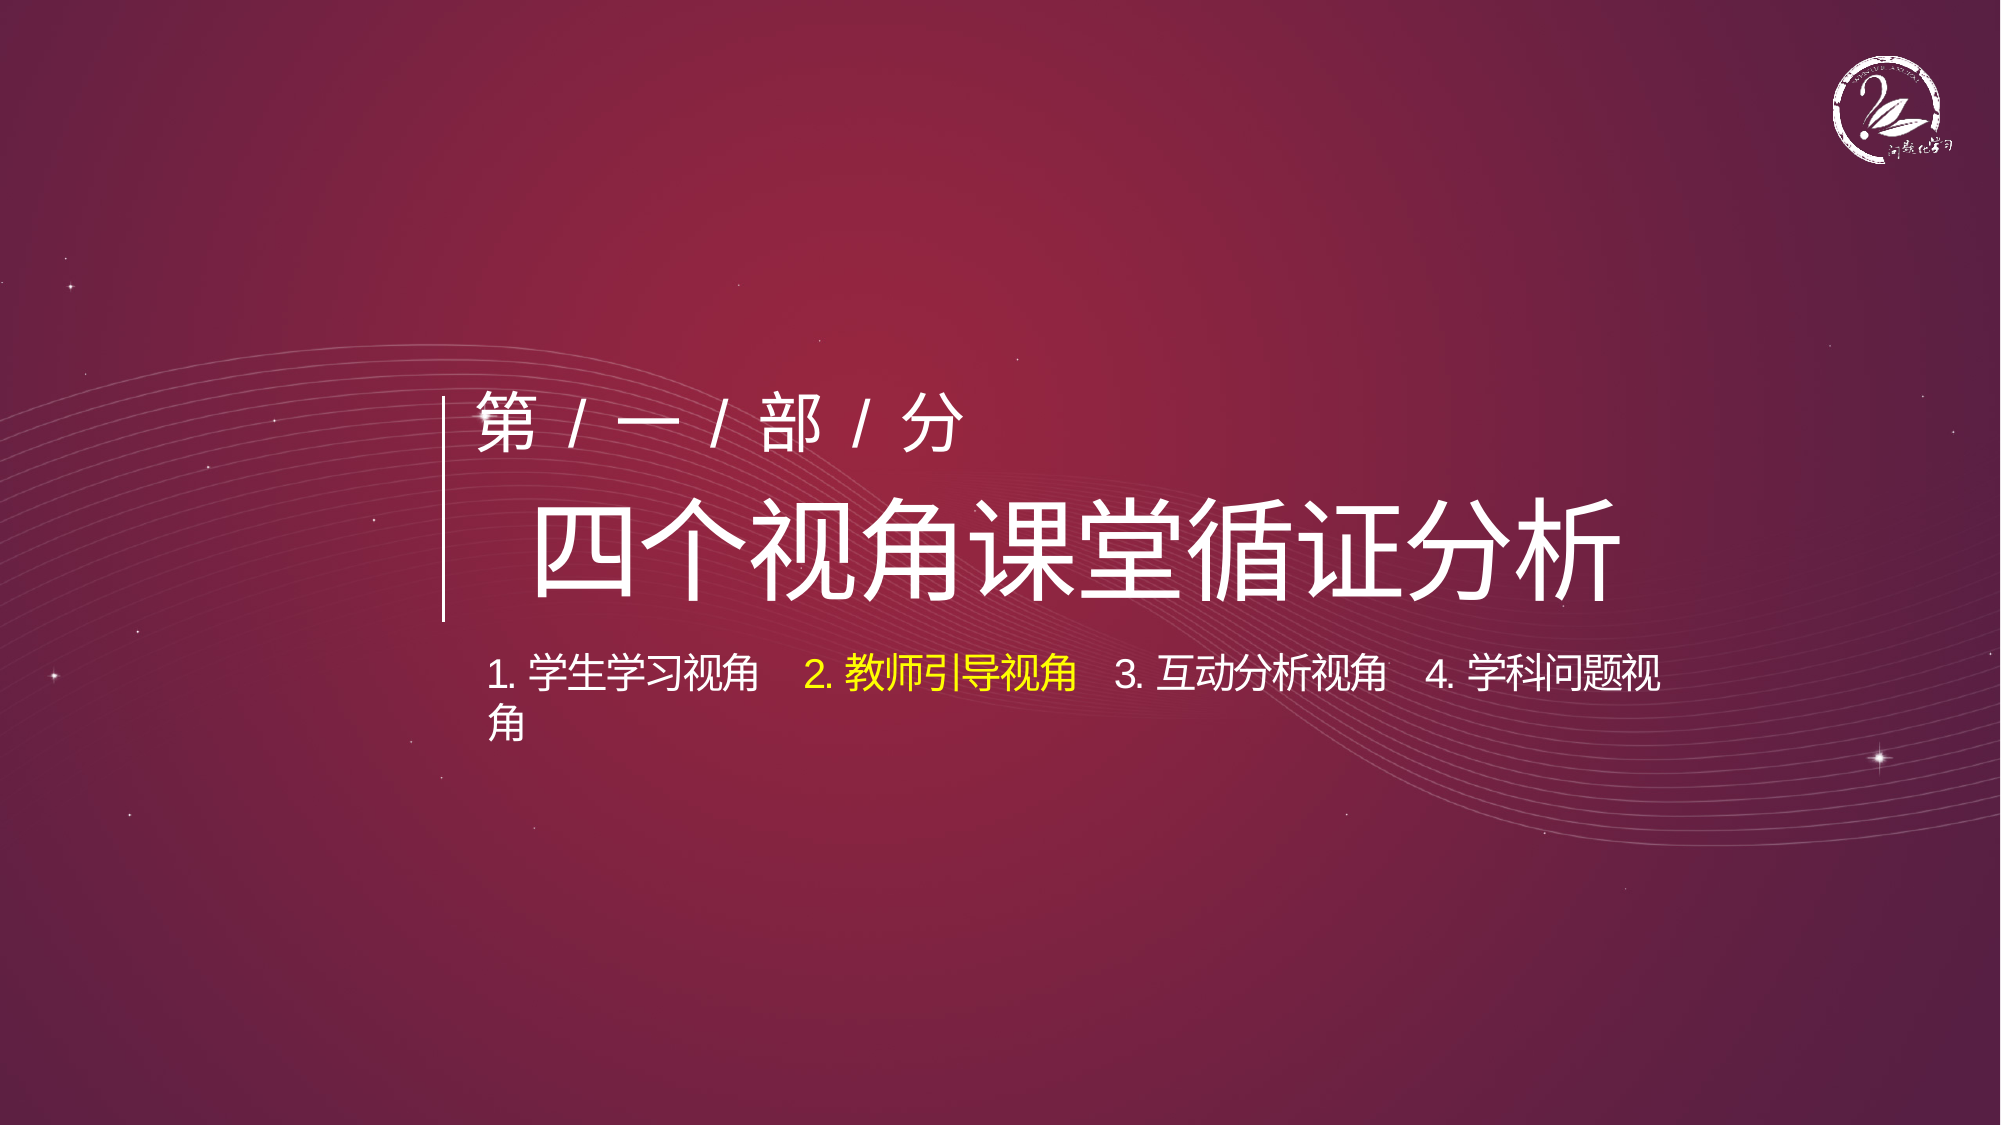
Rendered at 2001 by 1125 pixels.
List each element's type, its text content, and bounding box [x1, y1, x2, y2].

picture [0, 0, 2001, 1125]
text_box 四个视角课堂循证分析 [513, 472, 1640, 623]
text_box 第/一/部/分 [458, 373, 981, 469]
text_box 1.学生学习视角 2.教师引导视角 3.互动分析视角 4.学科问题视角 [471, 639, 1682, 755]
